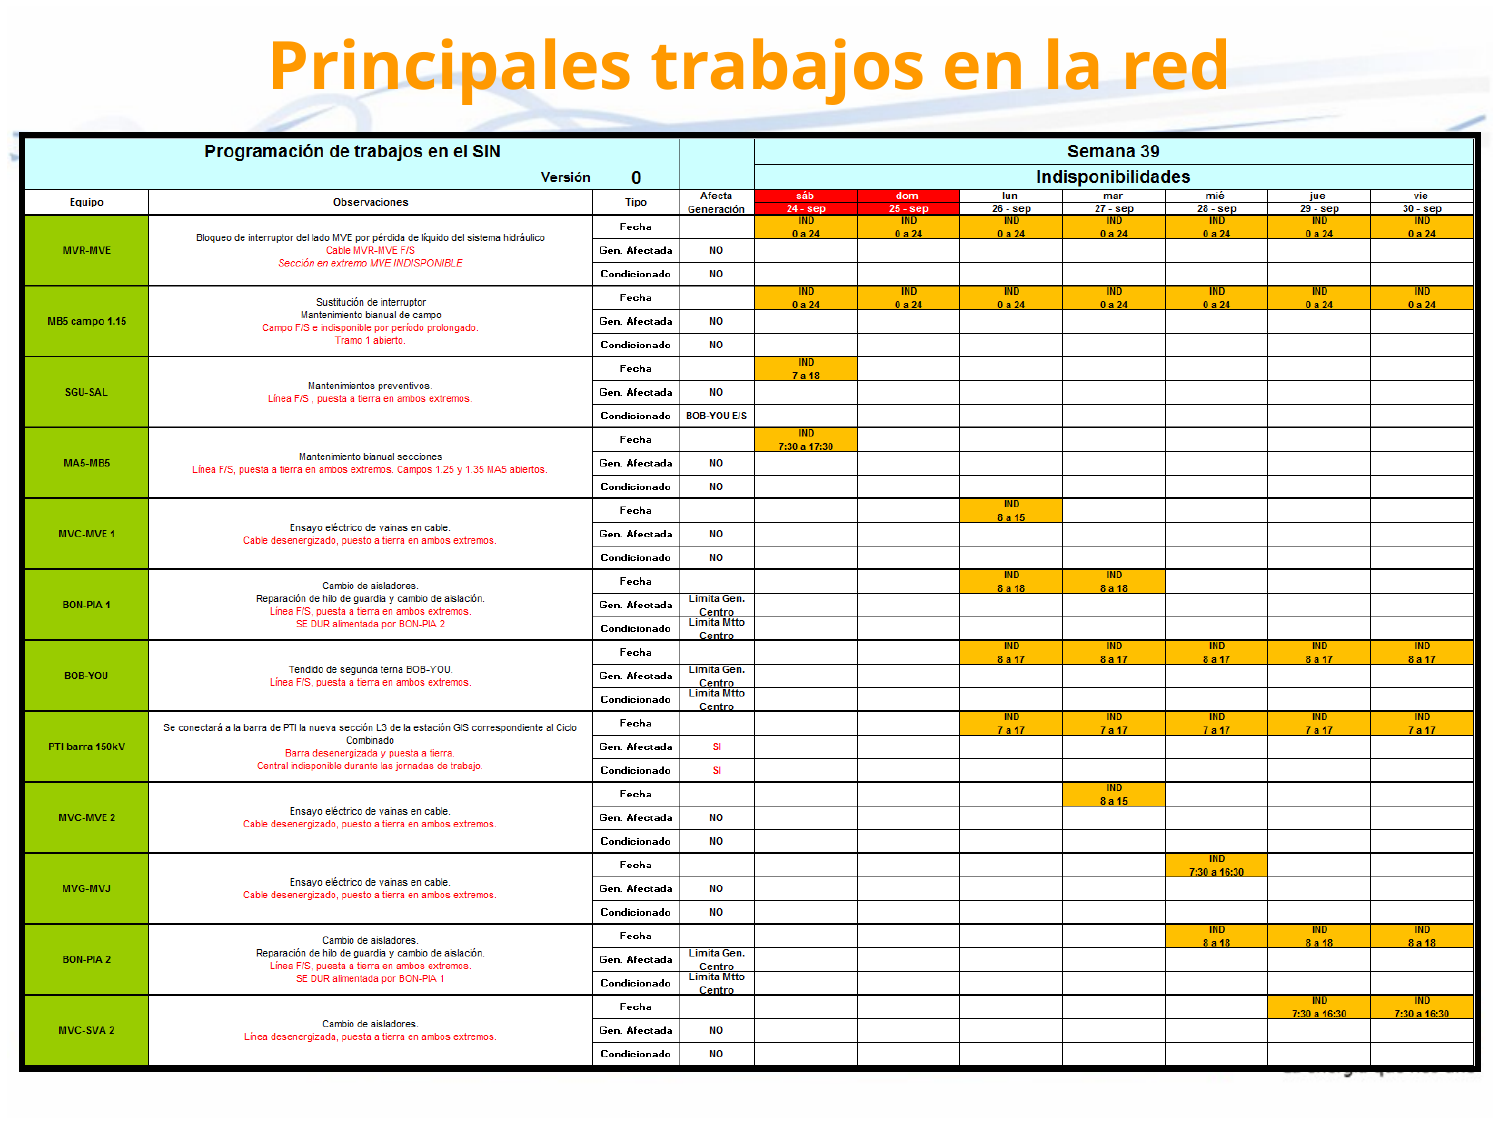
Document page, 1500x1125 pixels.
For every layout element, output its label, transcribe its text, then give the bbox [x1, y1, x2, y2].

title Principales trabajos en la red [112, 12, 1388, 113]
picture [7, 6, 1493, 1118]
